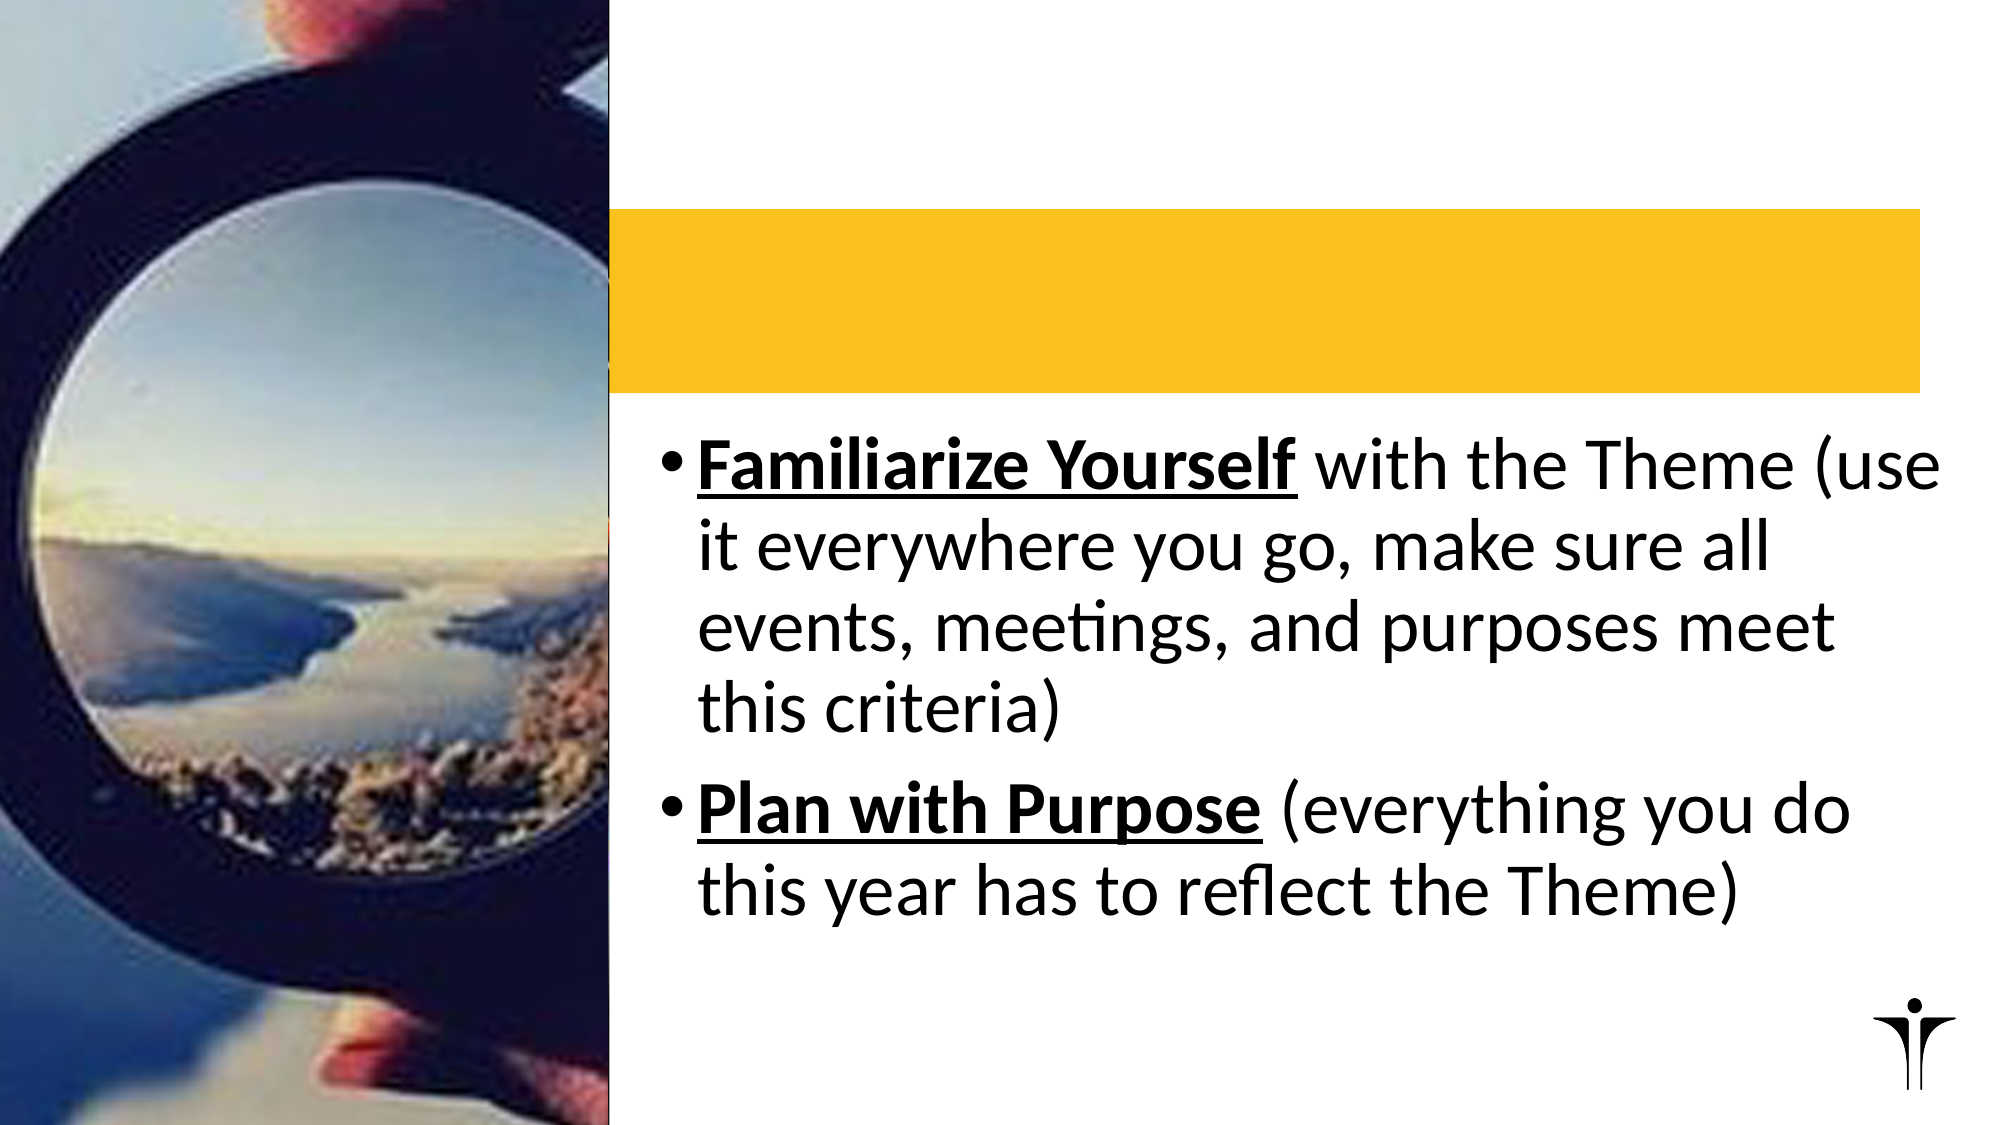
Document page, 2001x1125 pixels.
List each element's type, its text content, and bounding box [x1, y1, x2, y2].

text_box Familiarize Yourself with the Theme (use it everywhere you go, make sure all events, meetings, and purposes meet this criteria) Plan with Purpose (everything you do this year has to reflect the Theme) [652, 242, 1963, 939]
picture [0, 0, 610, 1125]
picture [1860, 990, 1969, 1099]
text_box [610, 209, 1920, 394]
